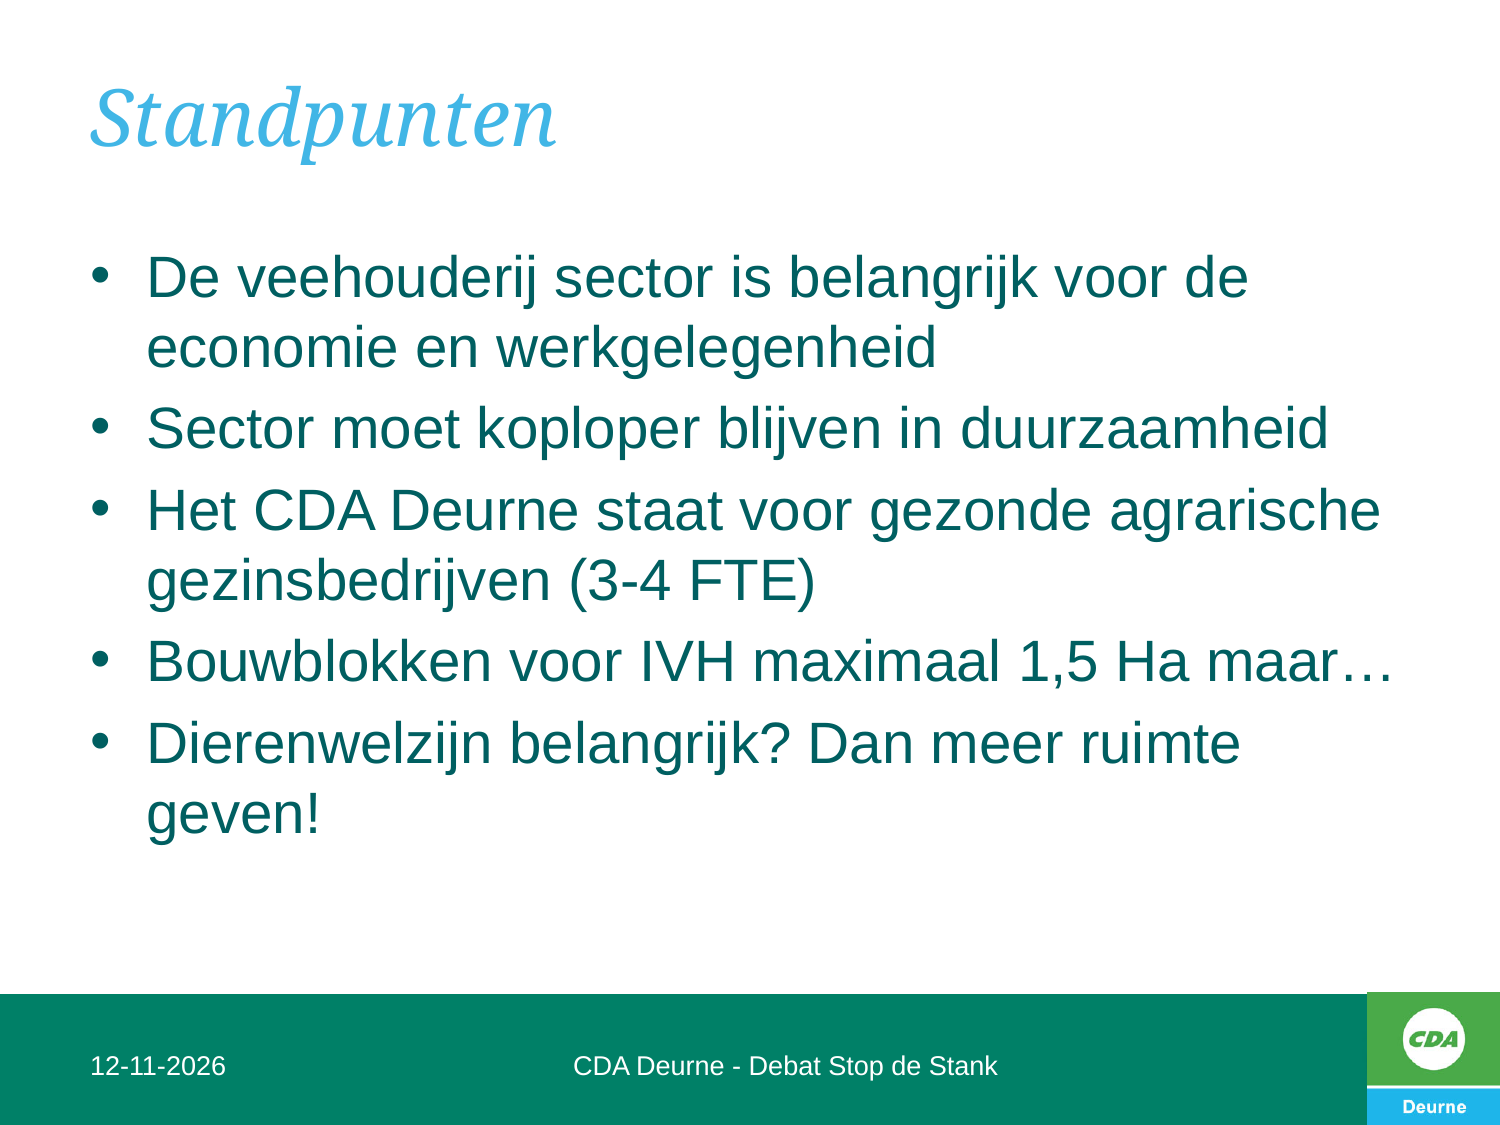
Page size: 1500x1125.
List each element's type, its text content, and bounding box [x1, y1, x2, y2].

footer CDA Deurne - Debat Stop de Stank [289, 1035, 1282, 1095]
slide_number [75, 1035, 278, 1095]
picture [0, 991, 1500, 1125]
title Standpunten [75, 45, 1425, 185]
list De veehouderij sector is belangrijk voor de economie en werkgelegenheid Sector moet koploper blijven in duurzaamheid Het CDA Deurne staat voor gezonde agrarische gezinsbedrijven (3-4 FTE) Bouwblokken voor IVH maximaal 1,5 Ha maar… Dierenwelzijn belangrijk? Dan meer ruimte geven! [75, 231, 1425, 975]
